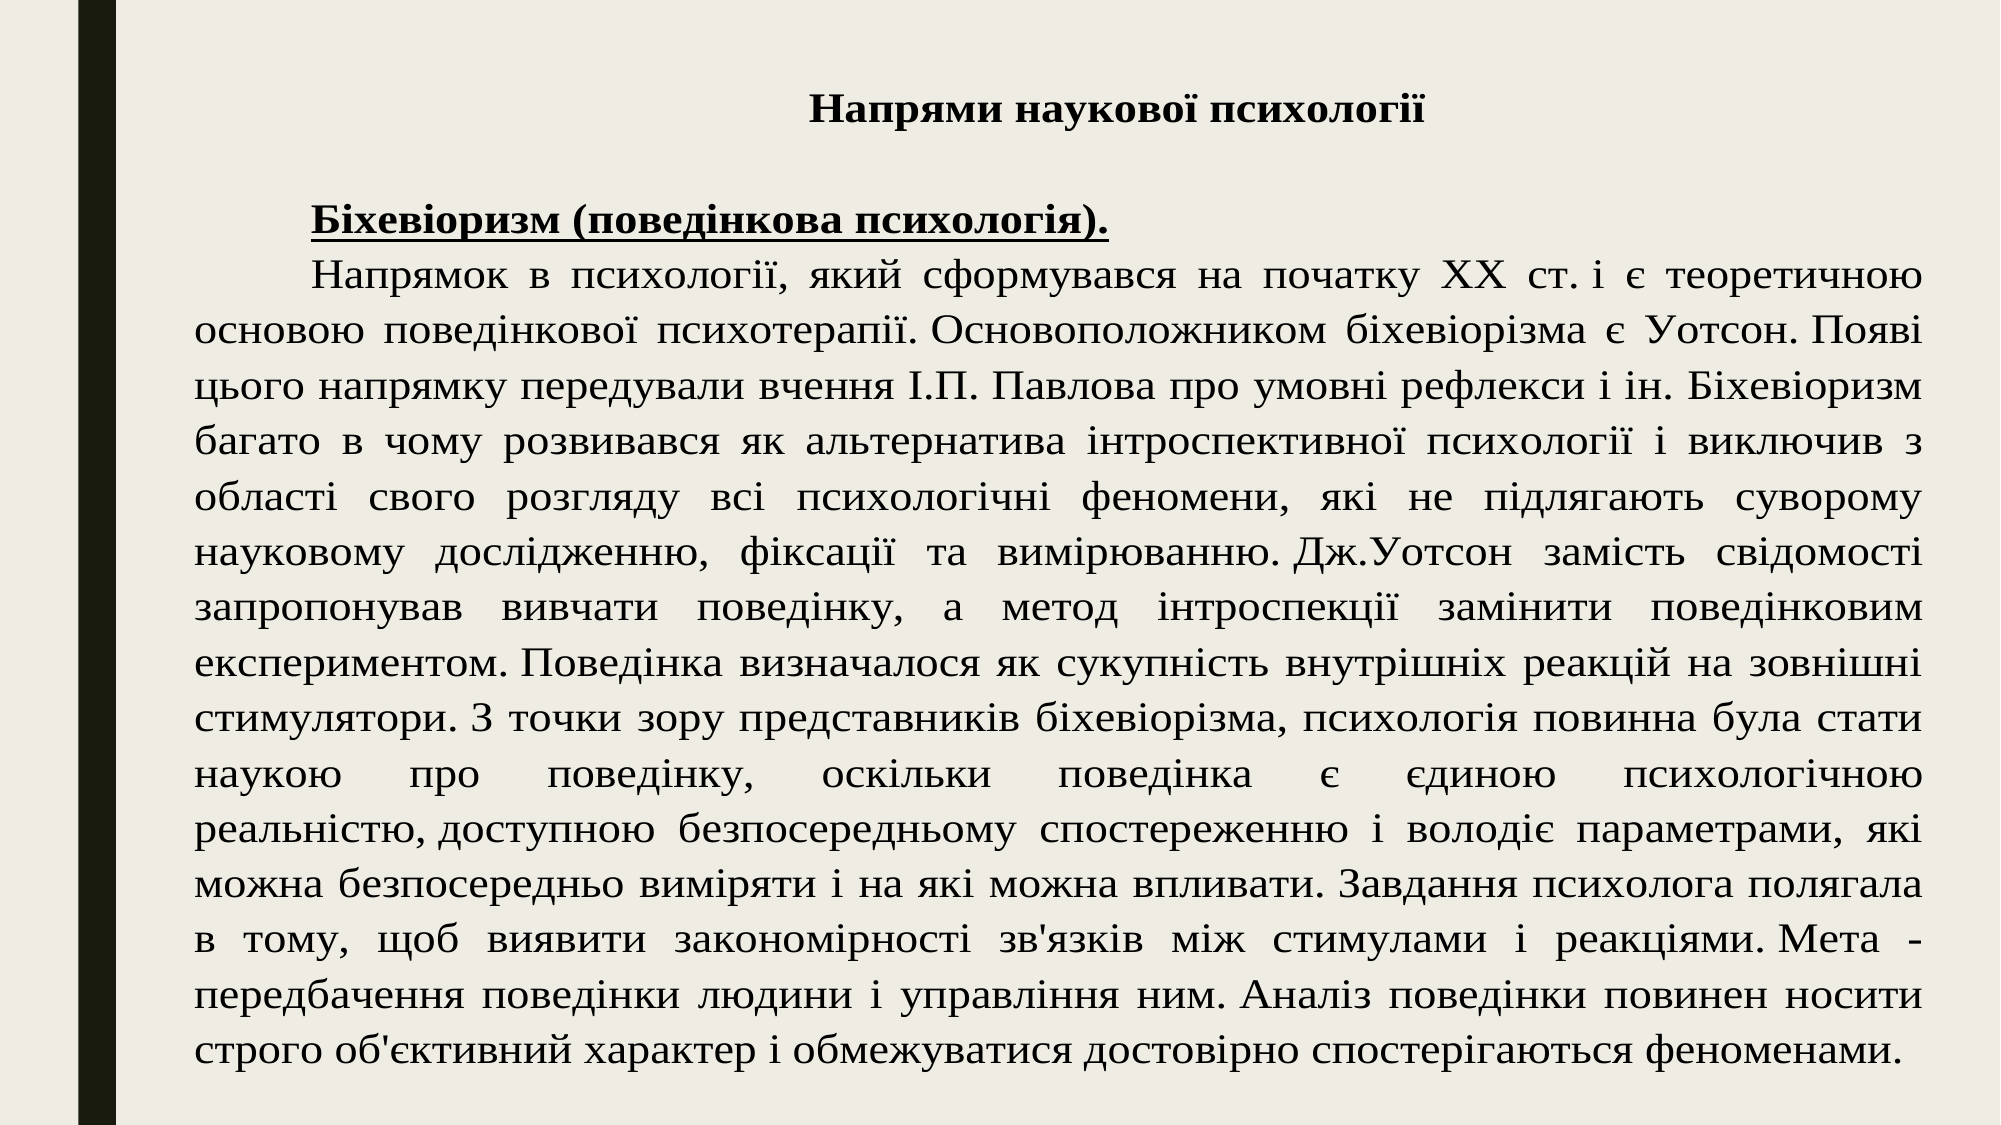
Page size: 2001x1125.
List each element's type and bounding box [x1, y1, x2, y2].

picture [194, 84, 1924, 1082]
